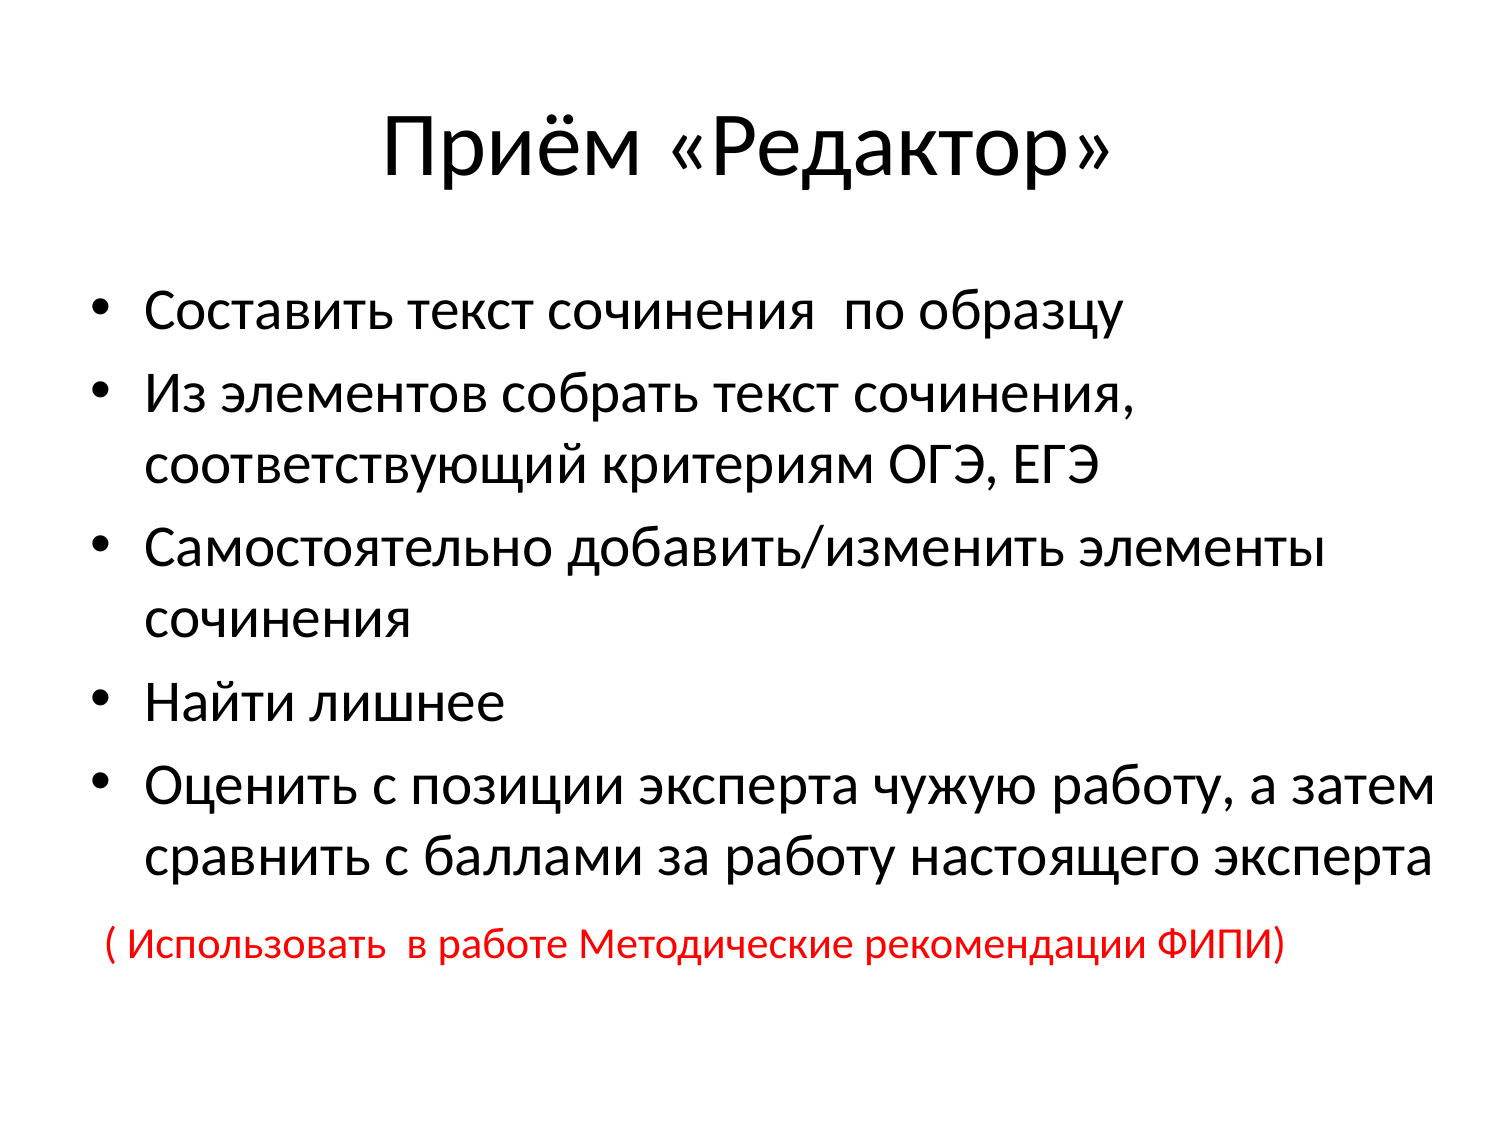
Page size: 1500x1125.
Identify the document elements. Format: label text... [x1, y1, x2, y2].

list Составить текст сочинения по образцу Из элементов собрать текст сочинения, соответствующий критериям ОГЭ, ЕГЭ Самостоятельно добавить/изменить элементы сочинения Найти лишнее Оценить с позиции эксперта чужую работу, а затем сравнить с баллами за работу настоящего эксперта ( Использовать в работе Методические рекомендации ФИПИ) [75, 262, 1459, 1035]
title Приём «Редактор» [75, 45, 1425, 233]
